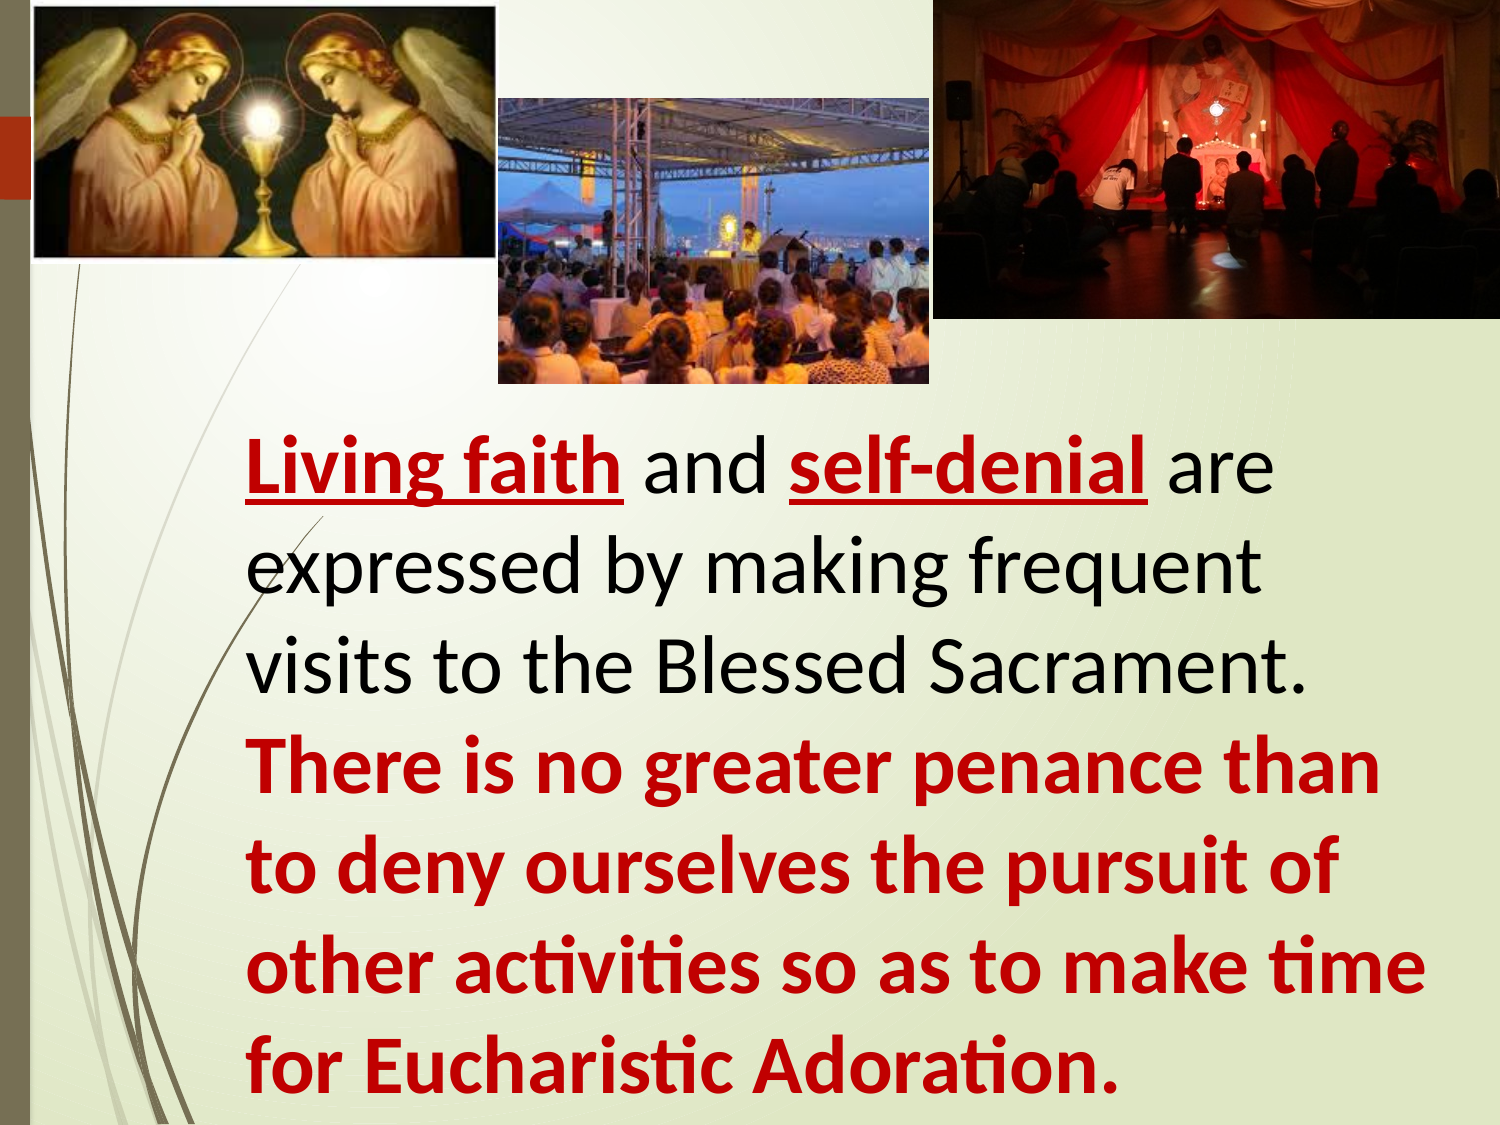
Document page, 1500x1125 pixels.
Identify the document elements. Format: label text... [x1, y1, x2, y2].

text_box Living faith and self-denial are expressed by making frequent visits to the Blessed Sacrament. There is no greater penance than to deny ourselves the pursuit of other activities so as to make time for Eucharistic Adoration. [230, 402, 1452, 1118]
picture [31, 0, 929, 385]
picture [932, 0, 1500, 319]
